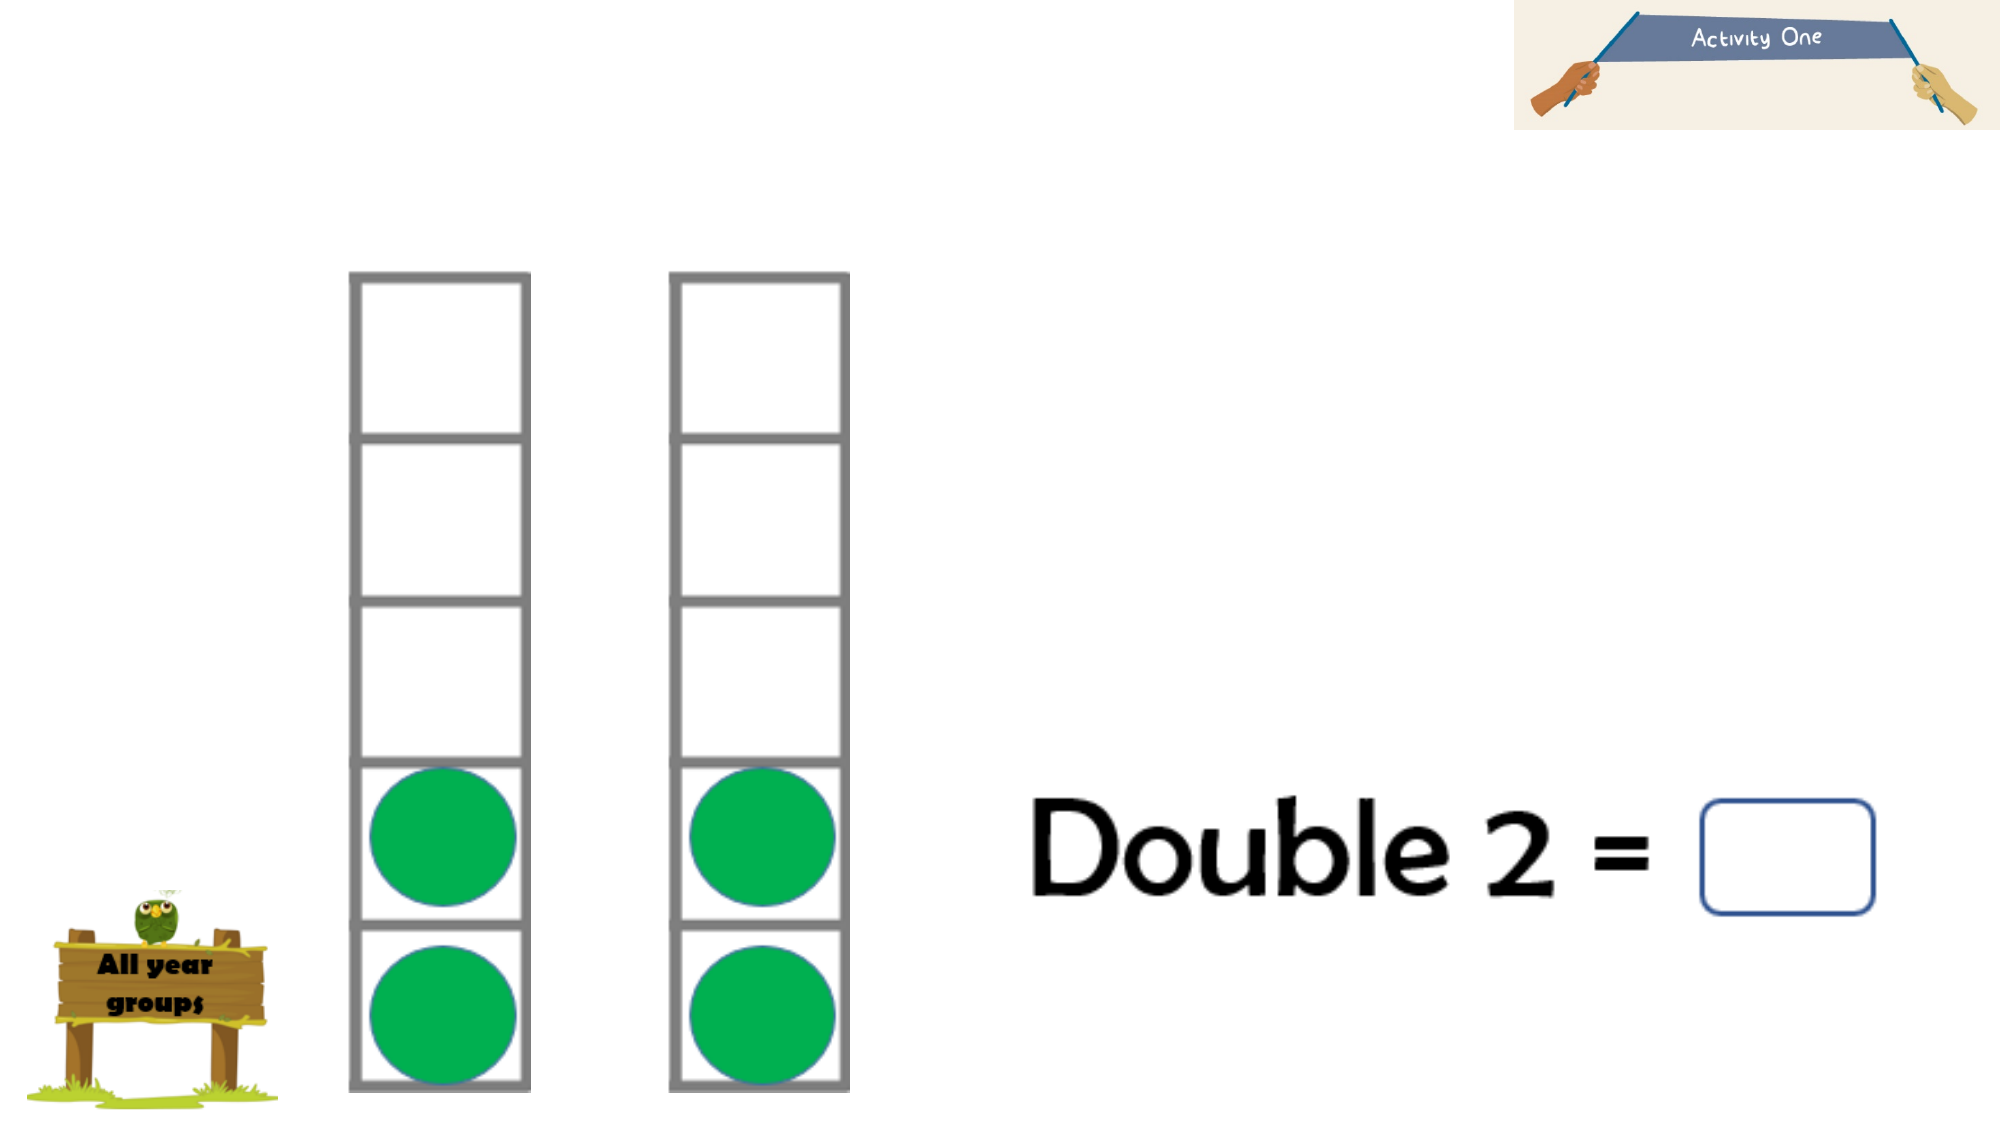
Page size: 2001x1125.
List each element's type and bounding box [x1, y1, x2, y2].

picture [985, 758, 1915, 954]
picture [1514, 0, 2000, 130]
picture [665, 270, 850, 1093]
picture [27, 890, 278, 1121]
picture [345, 270, 531, 1093]
